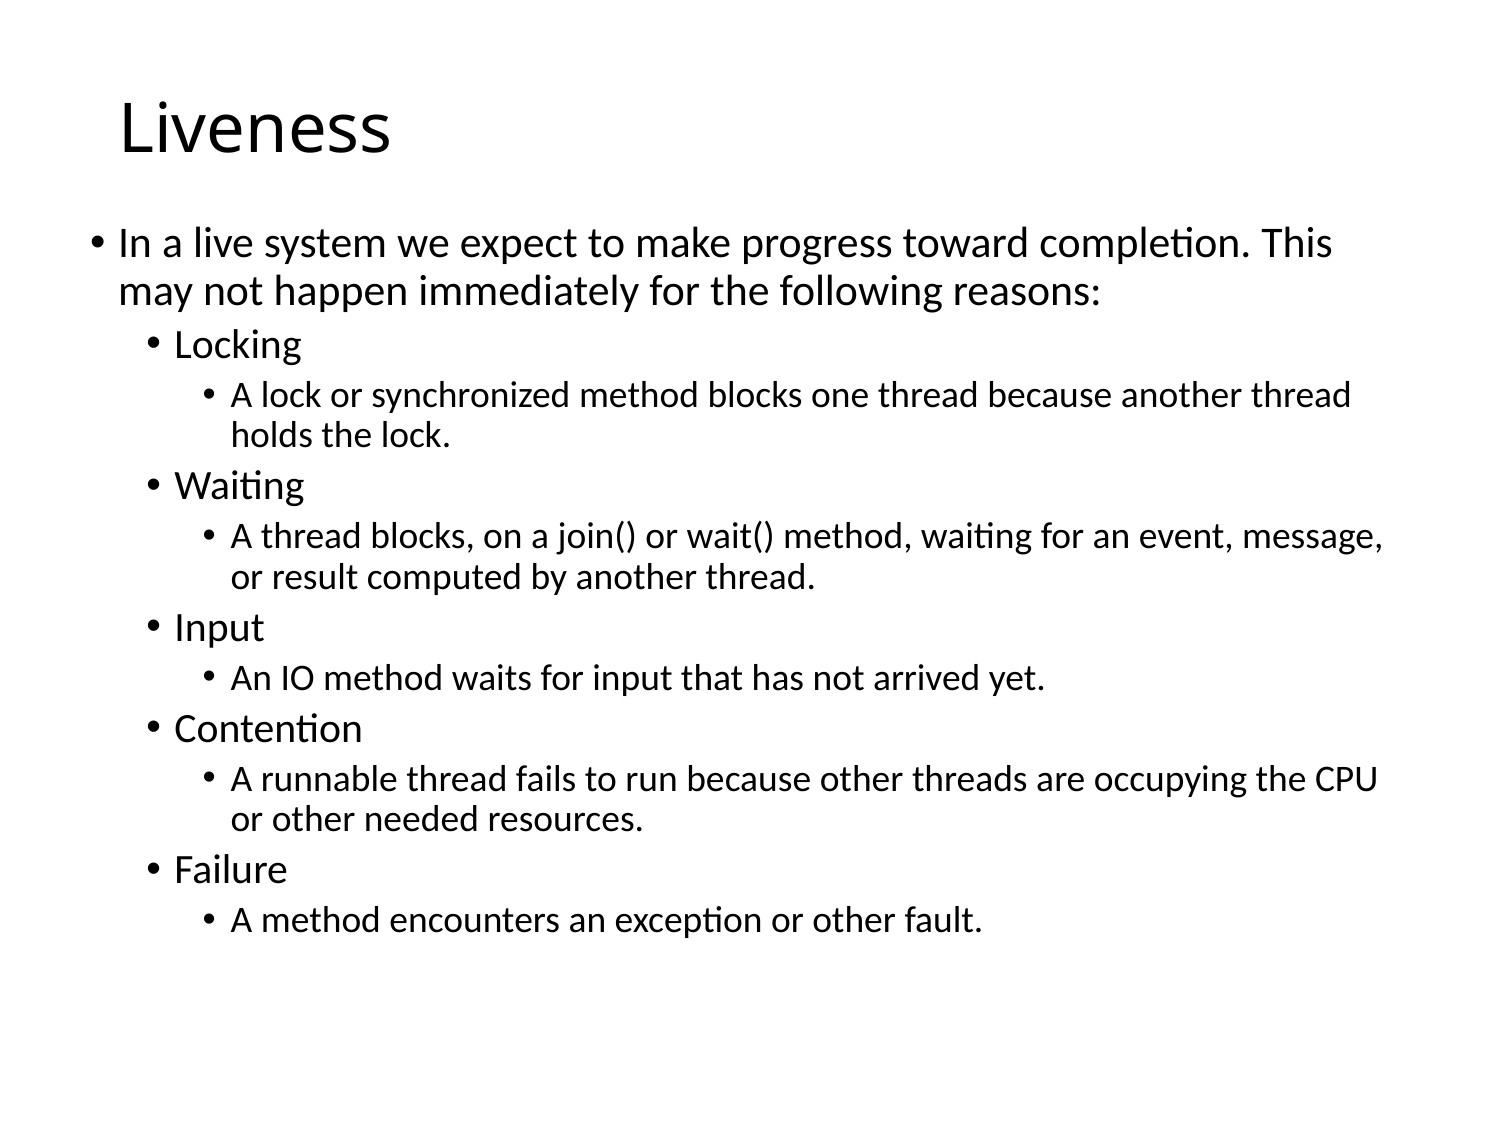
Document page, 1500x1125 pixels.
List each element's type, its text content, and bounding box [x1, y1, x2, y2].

list In a live system we expect to make progress toward completion. This may not happen immediately for the following reasons: Locking A lock or synchronized method blocks one thread because another thread holds the lock. Waiting A thread blocks, on a join() or wait() method, waiting for an event, message, or result computed by another thread. Input An IO method waits for input that has not arrived yet. Contention A runnable thread fails to run because other threads are occupying the CPU or other needed resources. Failure A method encounters an exception or other fault. [75, 212, 1425, 1063]
title Liveness [103, 59, 1397, 200]
